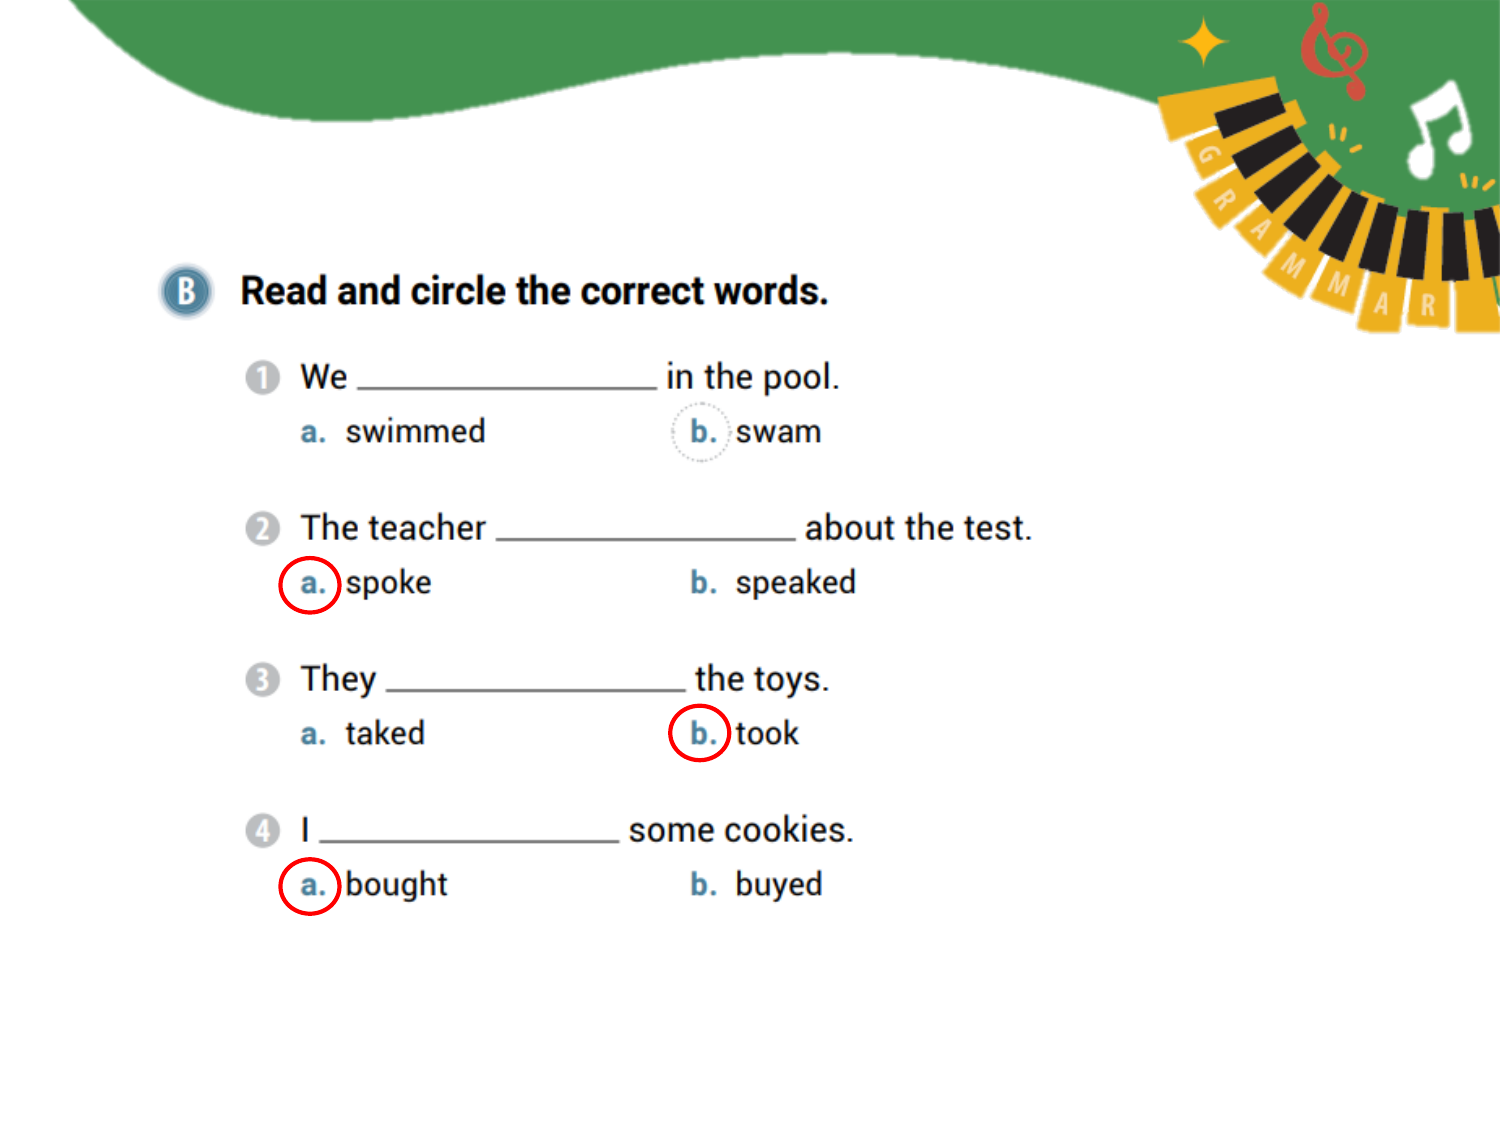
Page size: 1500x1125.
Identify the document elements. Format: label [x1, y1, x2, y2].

picture [56, 0, 1500, 378]
list [147, 251, 1046, 941]
